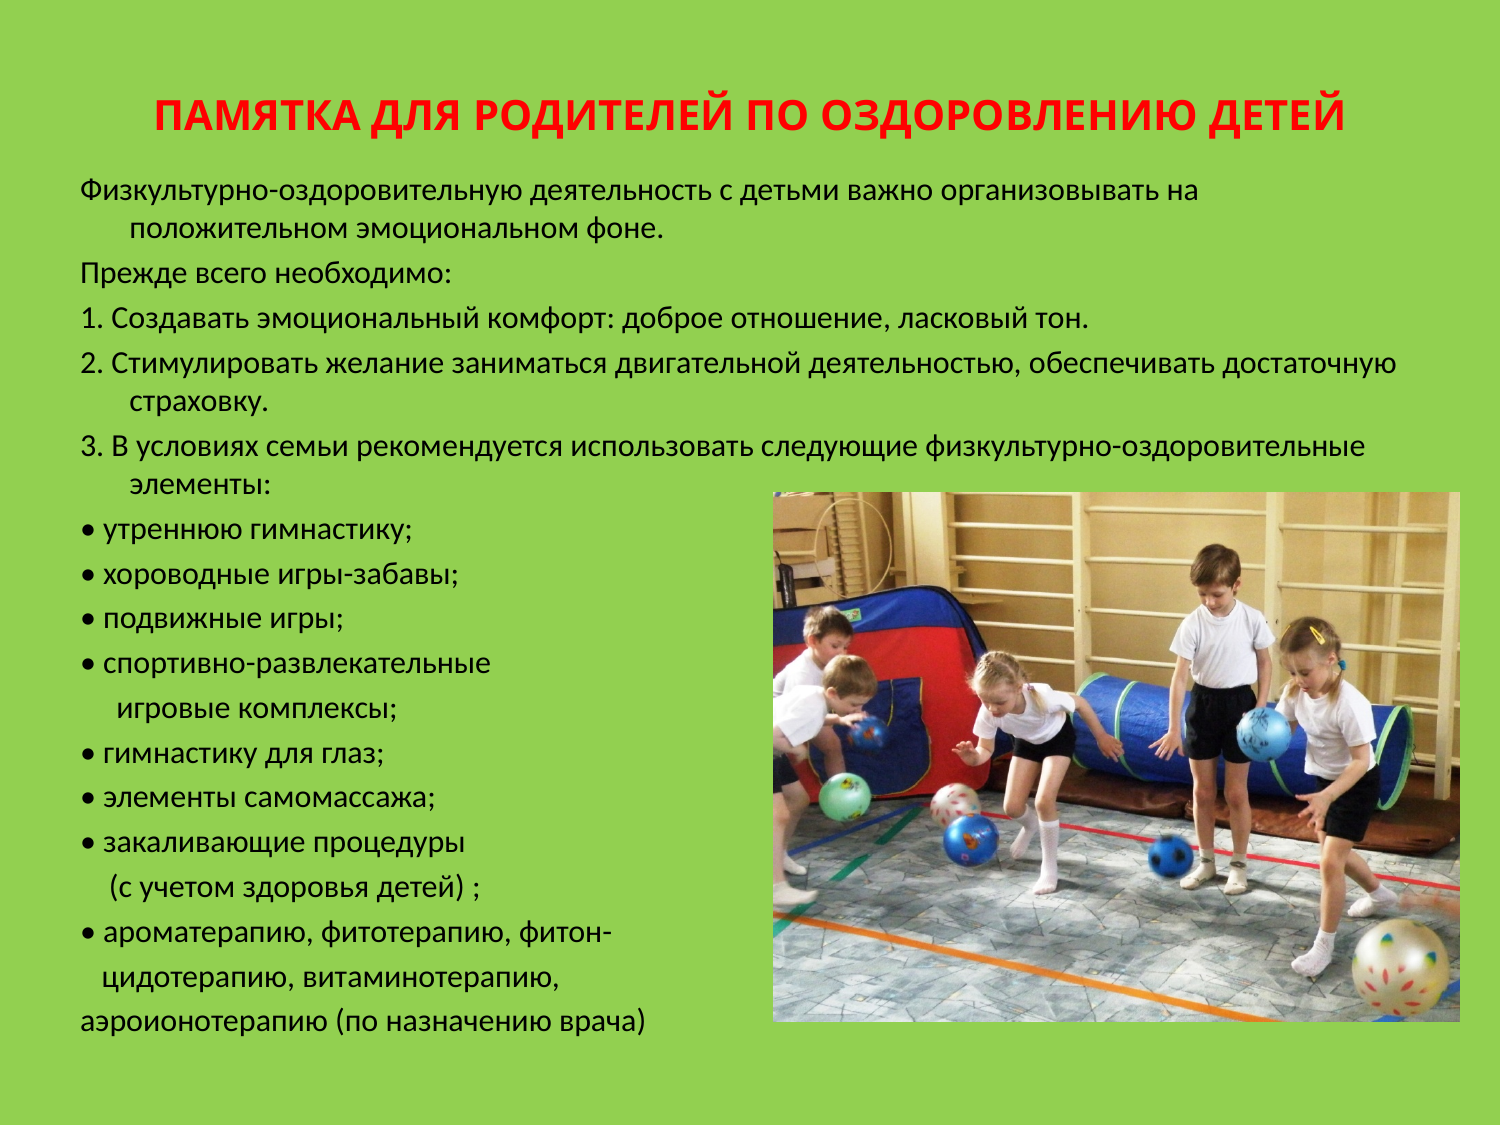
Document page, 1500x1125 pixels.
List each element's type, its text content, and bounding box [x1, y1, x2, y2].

title ПАМЯТКА ДЛЯ РОДИТЕЛЕЙ ПО ОЗДОРОВЛЕНИЮ ДЕТЕЙ [75, 45, 1425, 160]
list Физкультурно-оздоровительную деятельность с детьми важно организовывать на положительном эмоциональном фоне. Прежде всего необходимо: 1. Создавать эмоциональный комфорт: доброе отношение, ласковый тон. 2. Стимулировать желание заниматься двигательной деятельностью, обеспечивать достаточную страховку. 3. В условиях семьи рекомендуется использовать следующие физкультурно-оздоровительные элементы: • утреннюю гимнастику; • хороводные игры-забавы; • подвижные игры; • спортивно-развлекательные игровые комплексы; • гимнастику для глаз; • элементы самомассажа; • закаливающие процедуры (с учетом здоровья детей) ; • ароматерапию, фитотерапию, фитон- цидотерапию, витаминотерапию, аэроионотерапию (по назначению врача) [64, 160, 1437, 1055]
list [773, 491, 1460, 1022]
